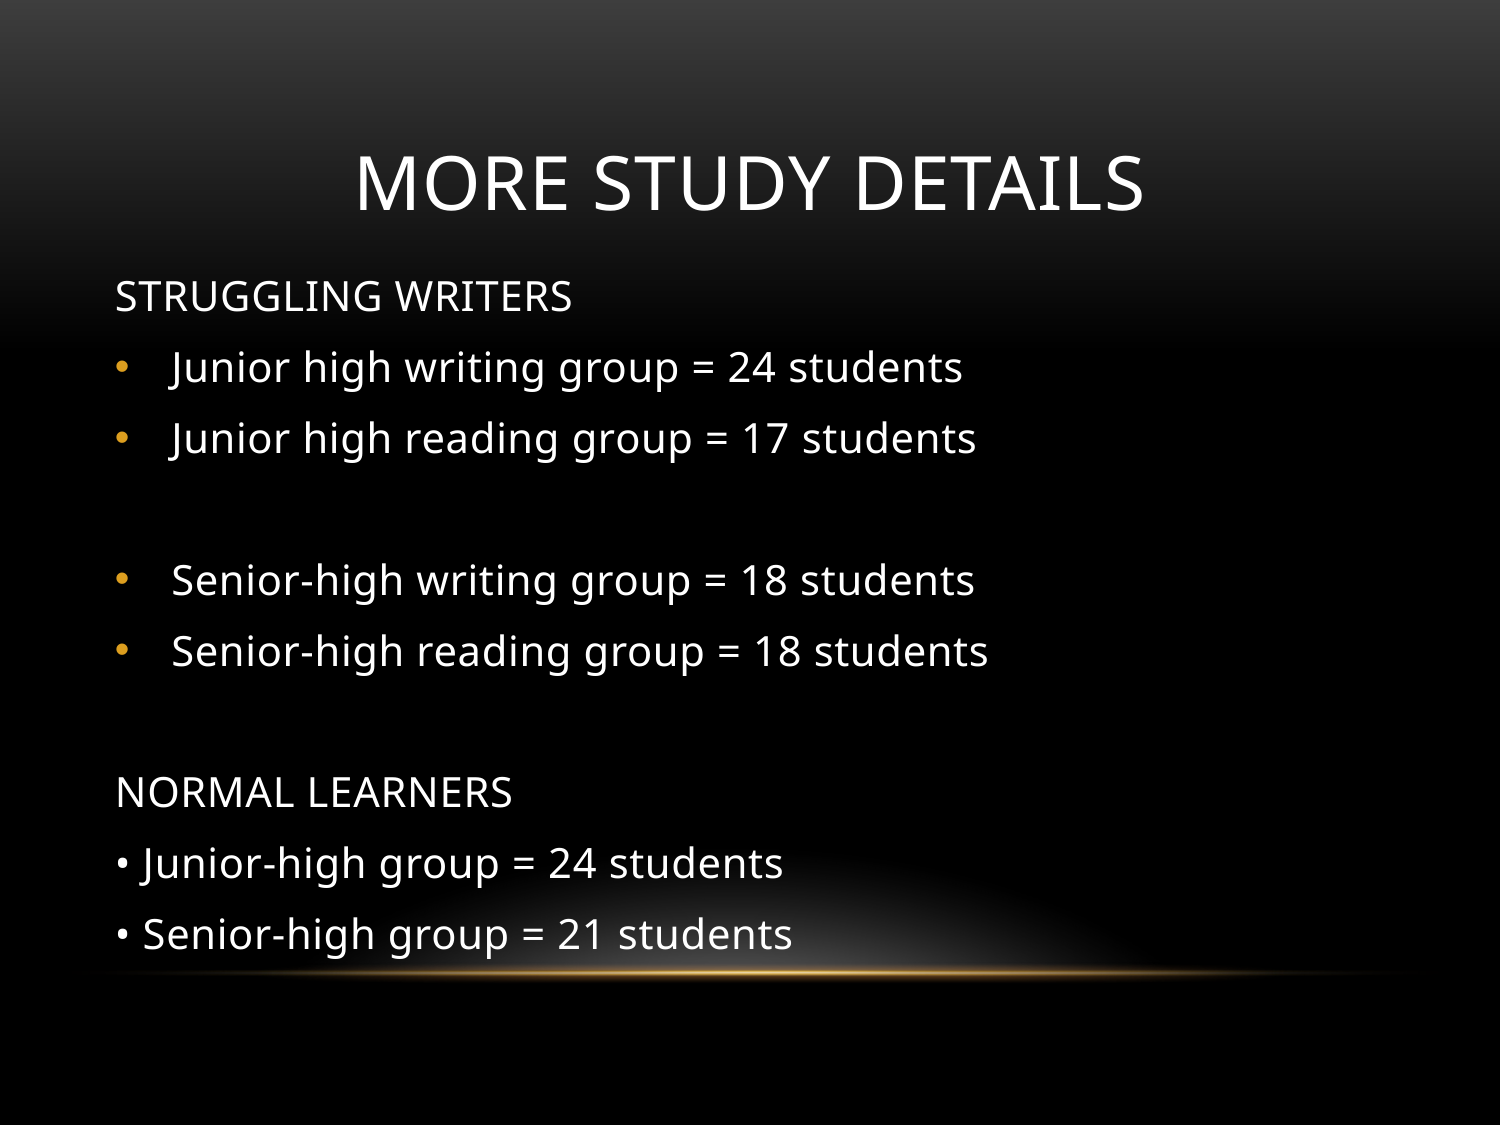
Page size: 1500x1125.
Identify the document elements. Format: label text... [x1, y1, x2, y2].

list STRUGGLING WRITERS Junior high writing group = 24 students Junior high reading group = 17 students Senior-high writing group = 18 students Senior-high reading group = 18 students NORMAL LEARNERS • Junior-high group = 24 students • Senior-high group = 21 students [99, 262, 1400, 938]
title More Study Details [99, 45, 1400, 233]
picture [0, 0, 1500, 1125]
